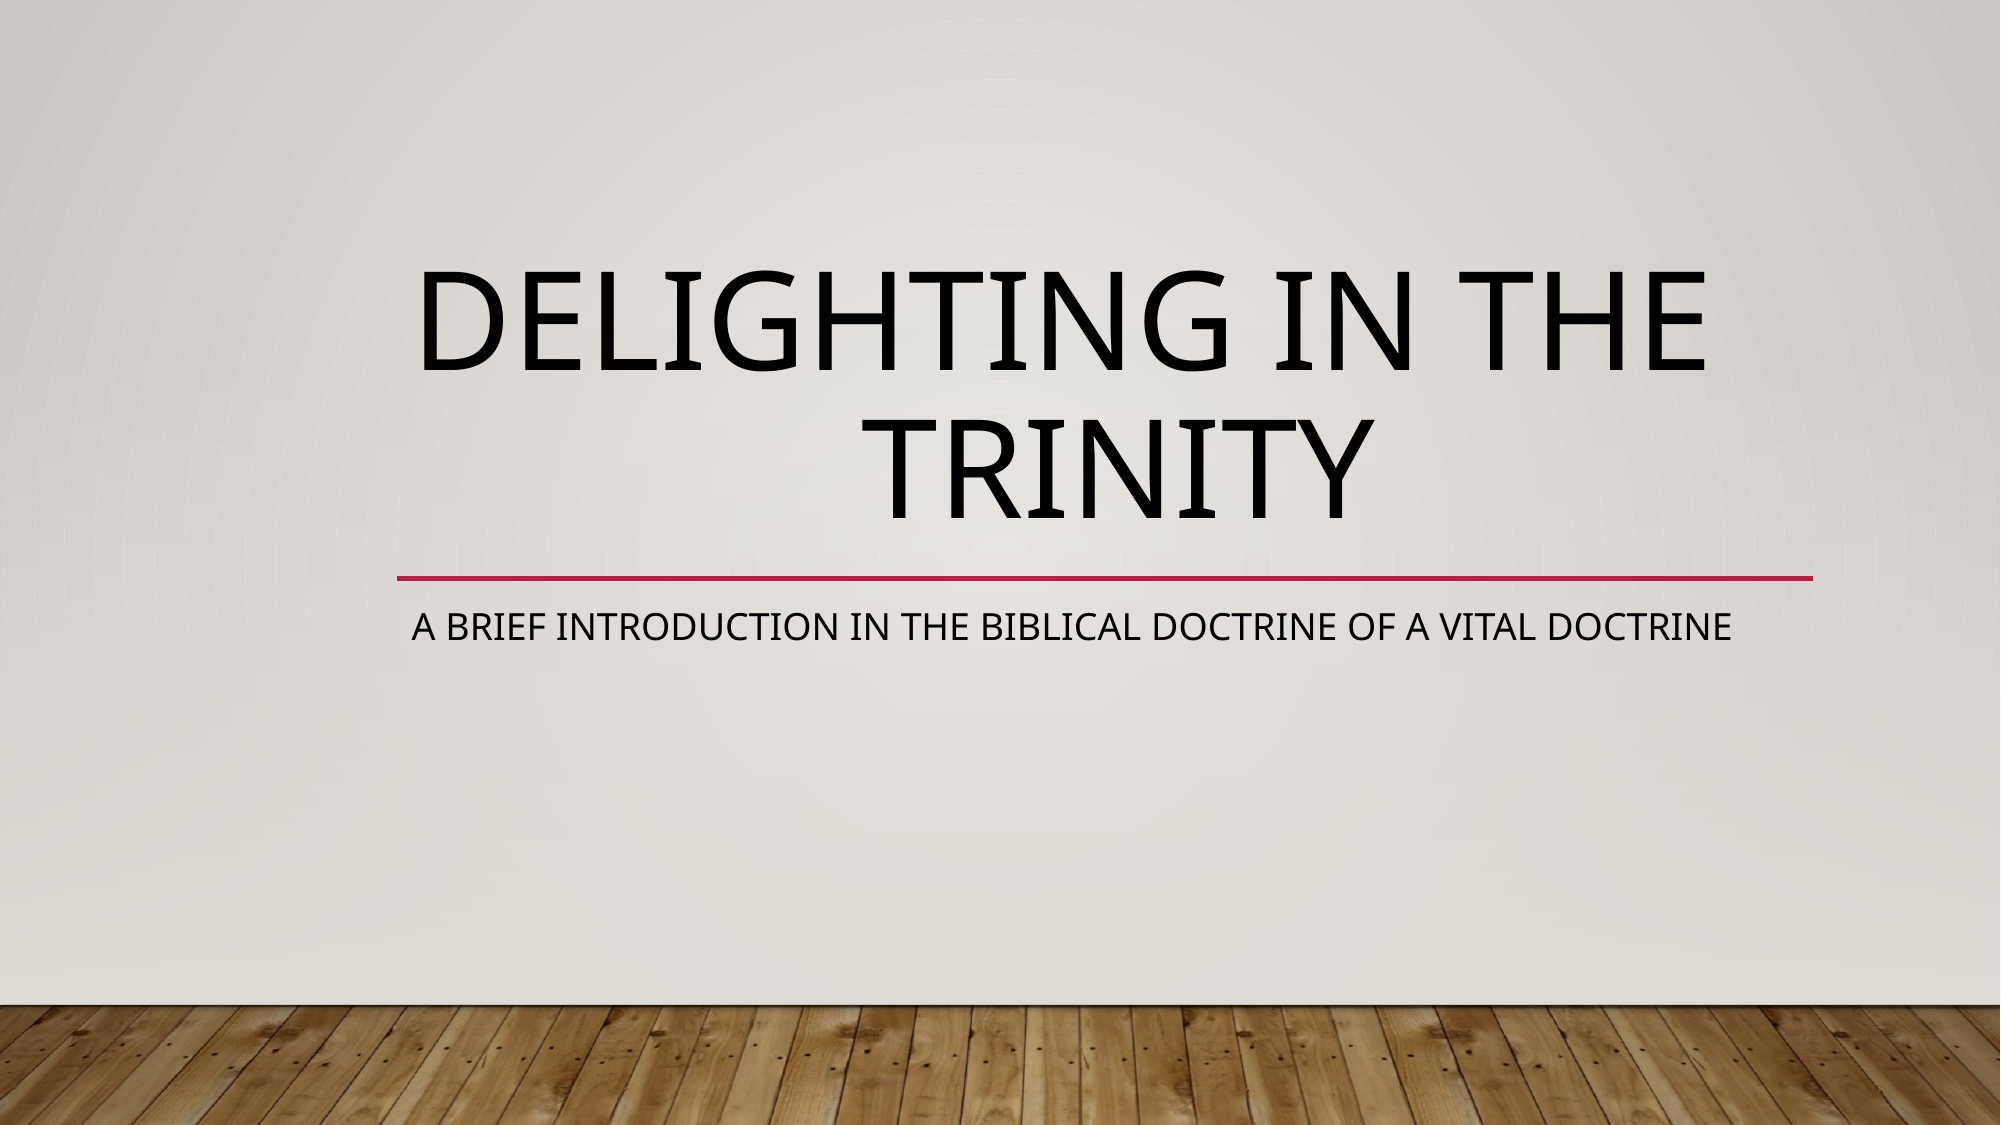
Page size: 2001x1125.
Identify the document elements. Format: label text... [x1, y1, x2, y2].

subtitle A brief introduction in the Biblical Doctrine of a Vital doctrine [396, 579, 1814, 740]
title Delighting in the Trinity [396, 131, 1814, 549]
picture [0, 1005, 2000, 1125]
